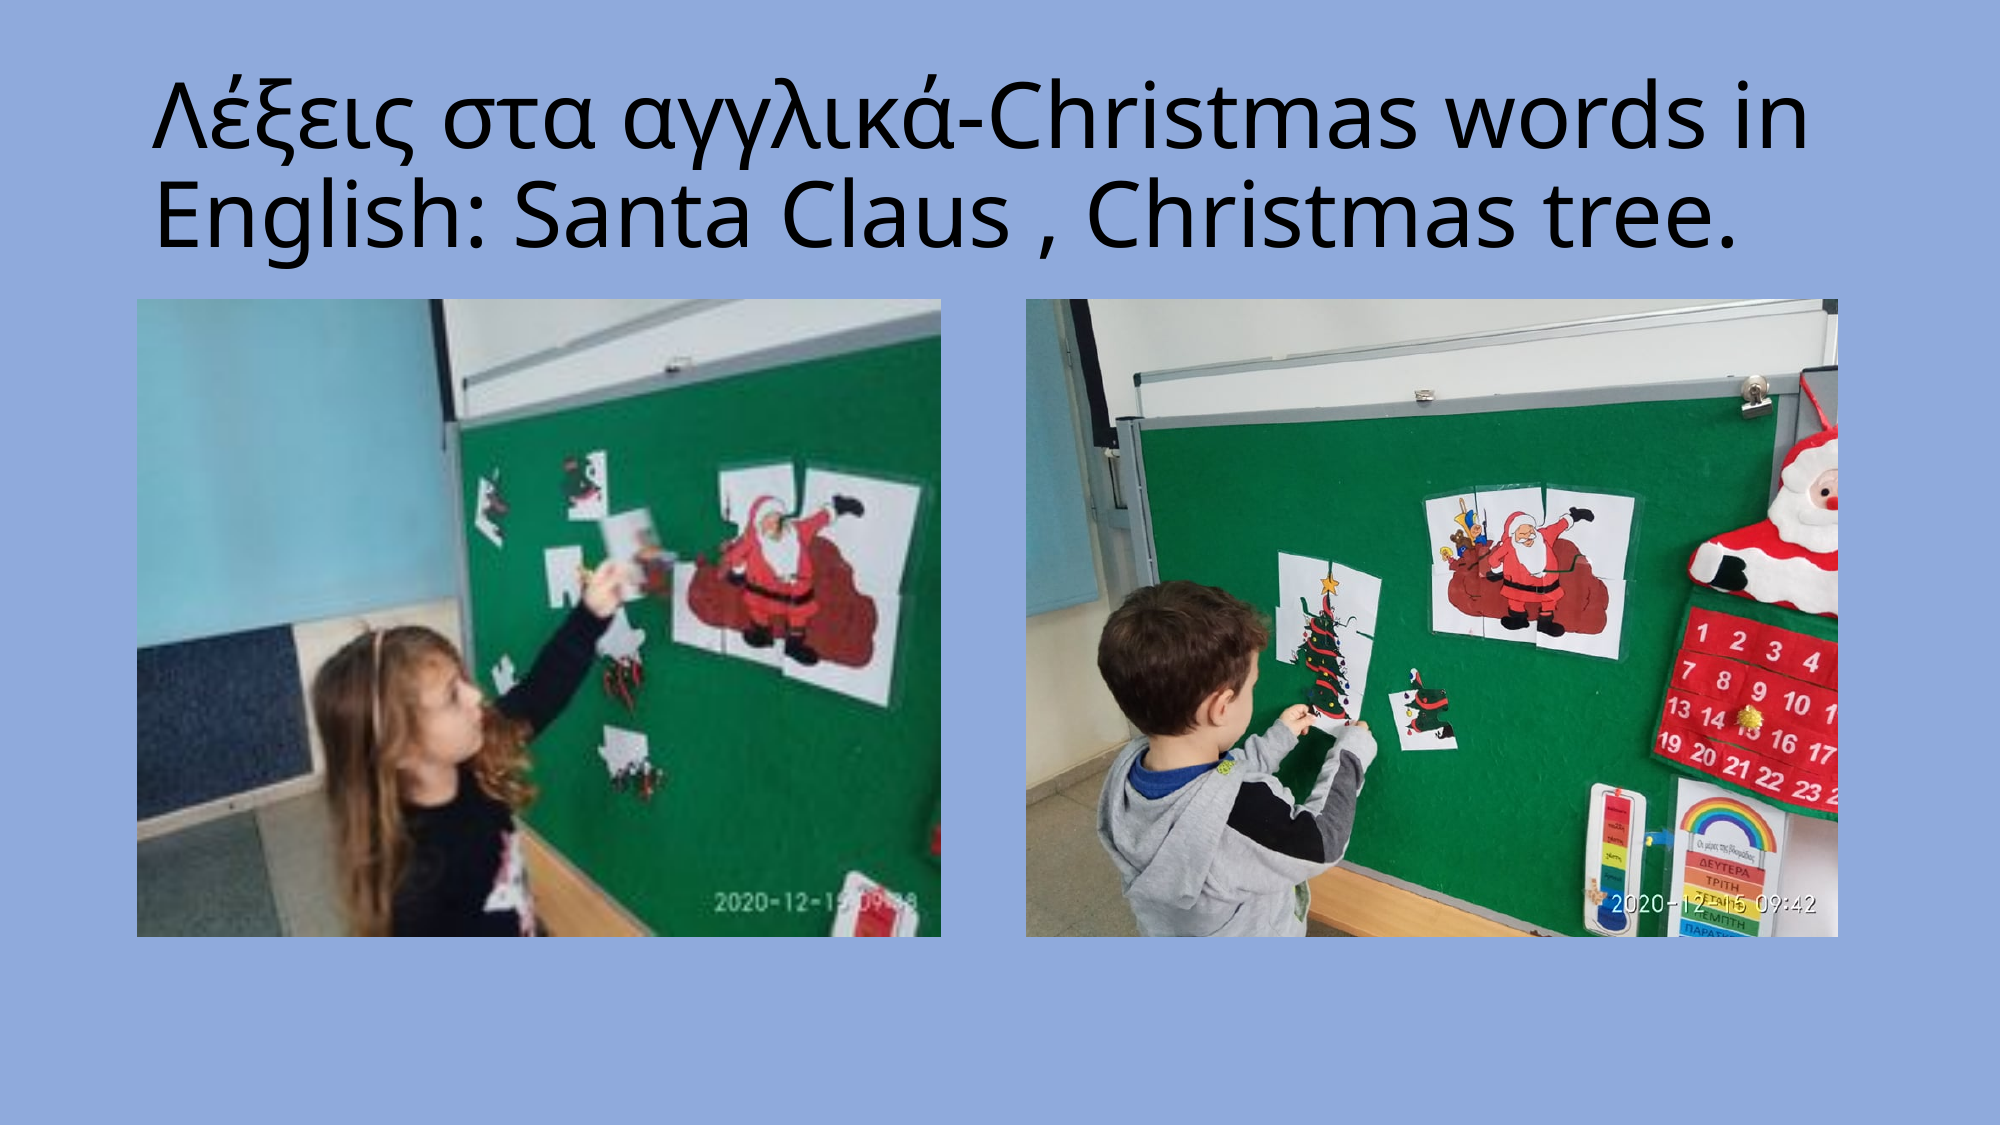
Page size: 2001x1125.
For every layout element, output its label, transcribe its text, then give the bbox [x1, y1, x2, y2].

title Λέξεις στα αγγλικά-Christmas words in English: Santa Claus , Christmas tree. [137, 59, 1863, 278]
picture [1026, 299, 1838, 937]
picture [137, 299, 941, 937]
